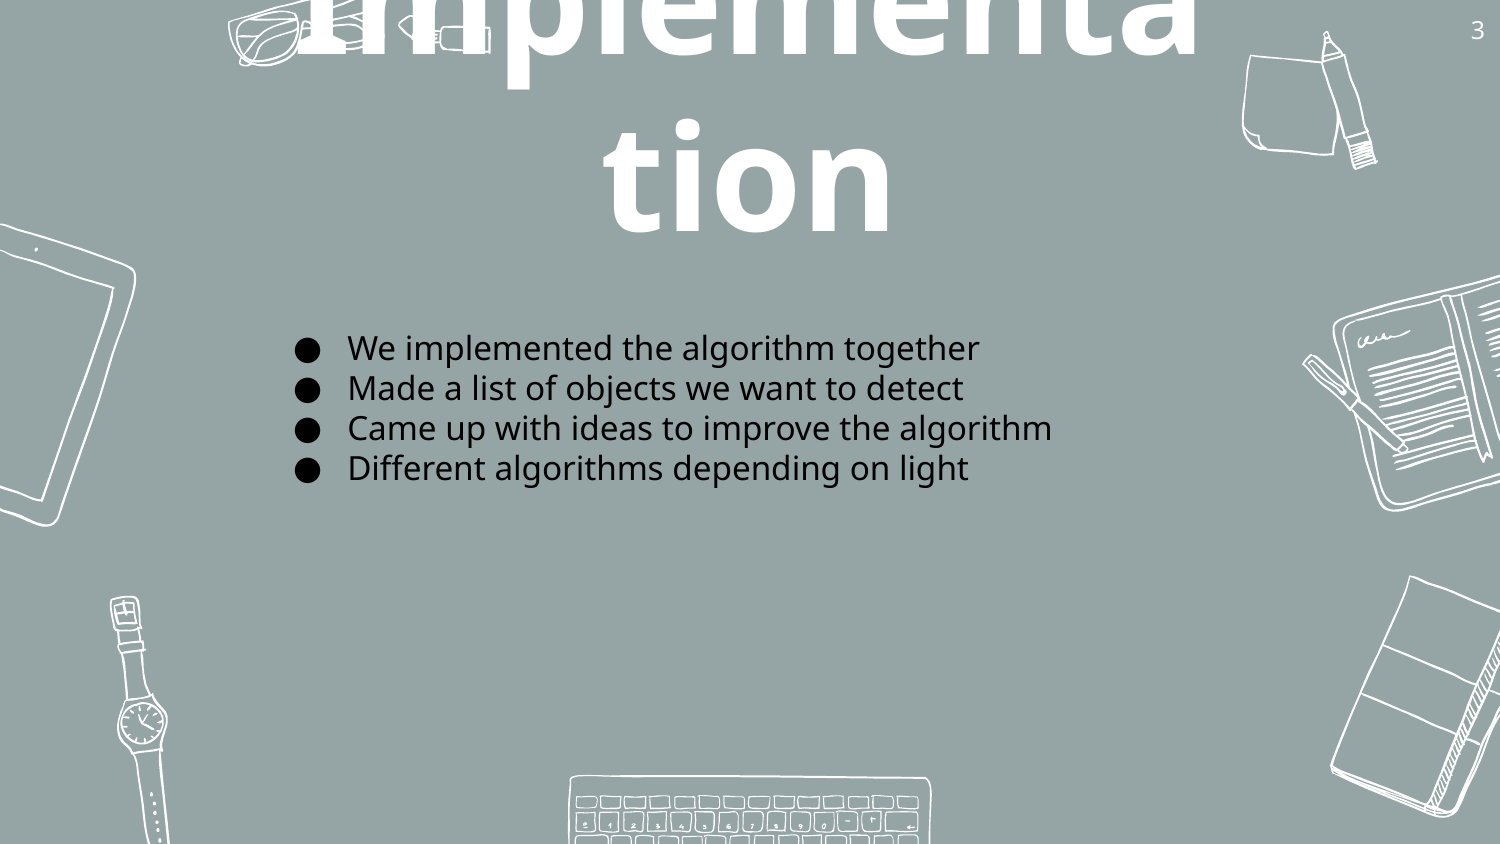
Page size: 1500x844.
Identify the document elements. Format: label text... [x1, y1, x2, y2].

subtitle We implemented the algorithm together Made a list of objects we want to detect Came up with ideas to improve the algorithm Different algorithms depending on light [257, 311, 1213, 520]
title Implementation [272, 86, 1228, 277]
slide_number ‹#› [1435, 0, 1500, 53]
